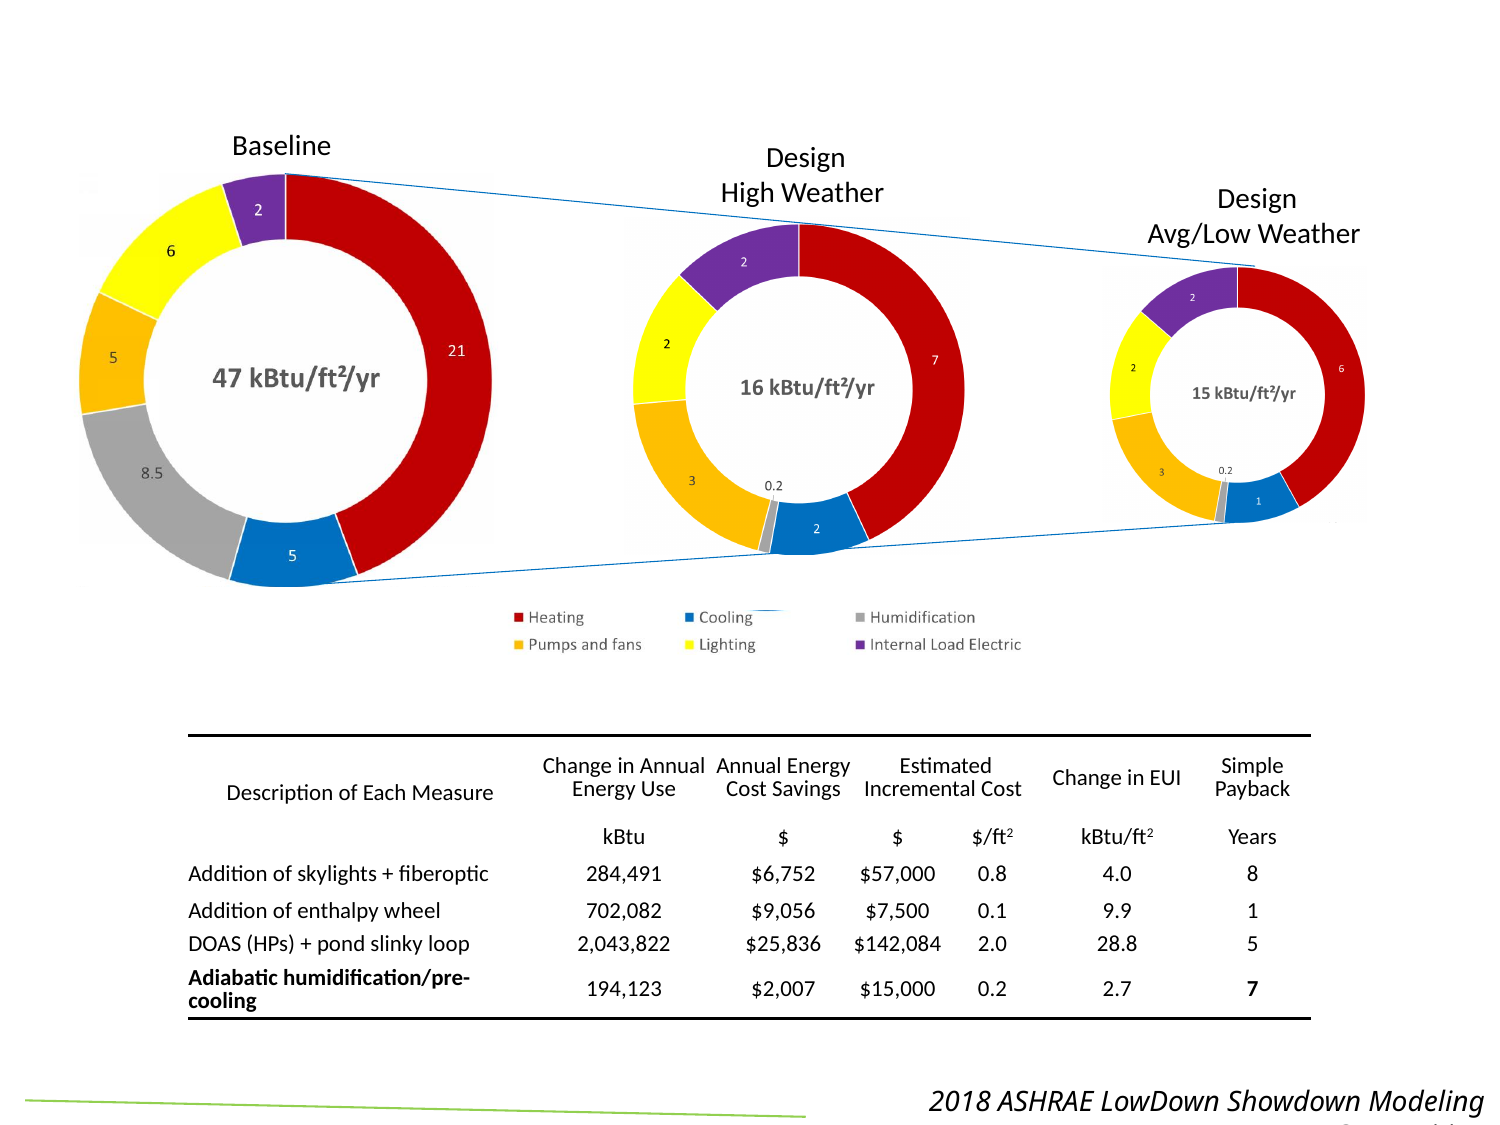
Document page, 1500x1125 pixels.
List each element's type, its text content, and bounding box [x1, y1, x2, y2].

text_box Design High Weather [666, 131, 945, 173]
table_cell 9.9 [1041, 898, 1194, 927]
table_cell 2.0 [944, 927, 1041, 964]
table_header Estimated Incremental Cost [851, 737, 1041, 824]
table_header Annual Energy Cost Savings [716, 737, 851, 824]
table_cell 194,123 [533, 964, 716, 1017]
table_cell 1 [1194, 898, 1311, 927]
table_cell $7,500 [851, 898, 944, 927]
table_cell $25,836 [716, 927, 851, 964]
table_cell 5 [1194, 927, 1311, 964]
table_cell $15,000 [851, 964, 944, 1017]
picture [69, 173, 501, 587]
table_cell $2,007 [716, 964, 851, 1017]
table_cell $/ft2 [944, 824, 1041, 854]
table_cell 4.0 [1041, 854, 1194, 898]
table_cell Adiabatic humidification/pre-cooling [188, 964, 533, 1017]
table_cell kBtu/ft2 [1041, 824, 1194, 854]
table_cell Years [1194, 824, 1311, 854]
table_header Change in Annual Energy Use [533, 737, 716, 824]
table_cell 8 [1194, 854, 1311, 898]
table_cell kBtu [533, 824, 716, 854]
picture [376, 610, 1153, 655]
table_cell $ [716, 824, 851, 854]
table_cell $57,000 [851, 854, 944, 898]
table_cell 28.8 [1041, 927, 1194, 964]
table_cell $9,056 [716, 898, 851, 927]
picture [624, 267, 970, 522]
text_box Design Avg/Low Weather [1102, 172, 1412, 257]
table_header Change in EUI [1041, 737, 1194, 824]
table_cell 0.8 [944, 854, 1041, 898]
table_cell 0.2 [944, 964, 1041, 1017]
picture [1102, 266, 1367, 523]
table_cell 702,082 [533, 898, 716, 927]
table_cell Addition of skylights + fiberoptic [188, 854, 533, 898]
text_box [284, 522, 1235, 587]
table_cell $142,084 [851, 927, 944, 964]
text_box Baseline [145, 118, 424, 169]
table_cell $6,752 [716, 854, 851, 898]
table_header Simple Payback [1194, 737, 1311, 824]
table_cell 7 [1194, 964, 1311, 1017]
table_cell $ [851, 824, 944, 854]
text_box 2018 ASHRAE LowDown Showdown Modeling Competition [805, 1075, 1500, 1125]
table_cell 2,043,822 [533, 927, 716, 964]
table_cell Addition of enthalpy wheel [188, 898, 533, 927]
table_cell 0.1 [944, 898, 1041, 927]
table_cell 284,491 [533, 854, 716, 898]
table_header Description of Each Measure [188, 737, 533, 854]
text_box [284, 173, 1256, 267]
table_cell DOAS (HPs) + pond slinky loop [188, 927, 533, 964]
table_cell 2.7 [1041, 964, 1194, 1017]
